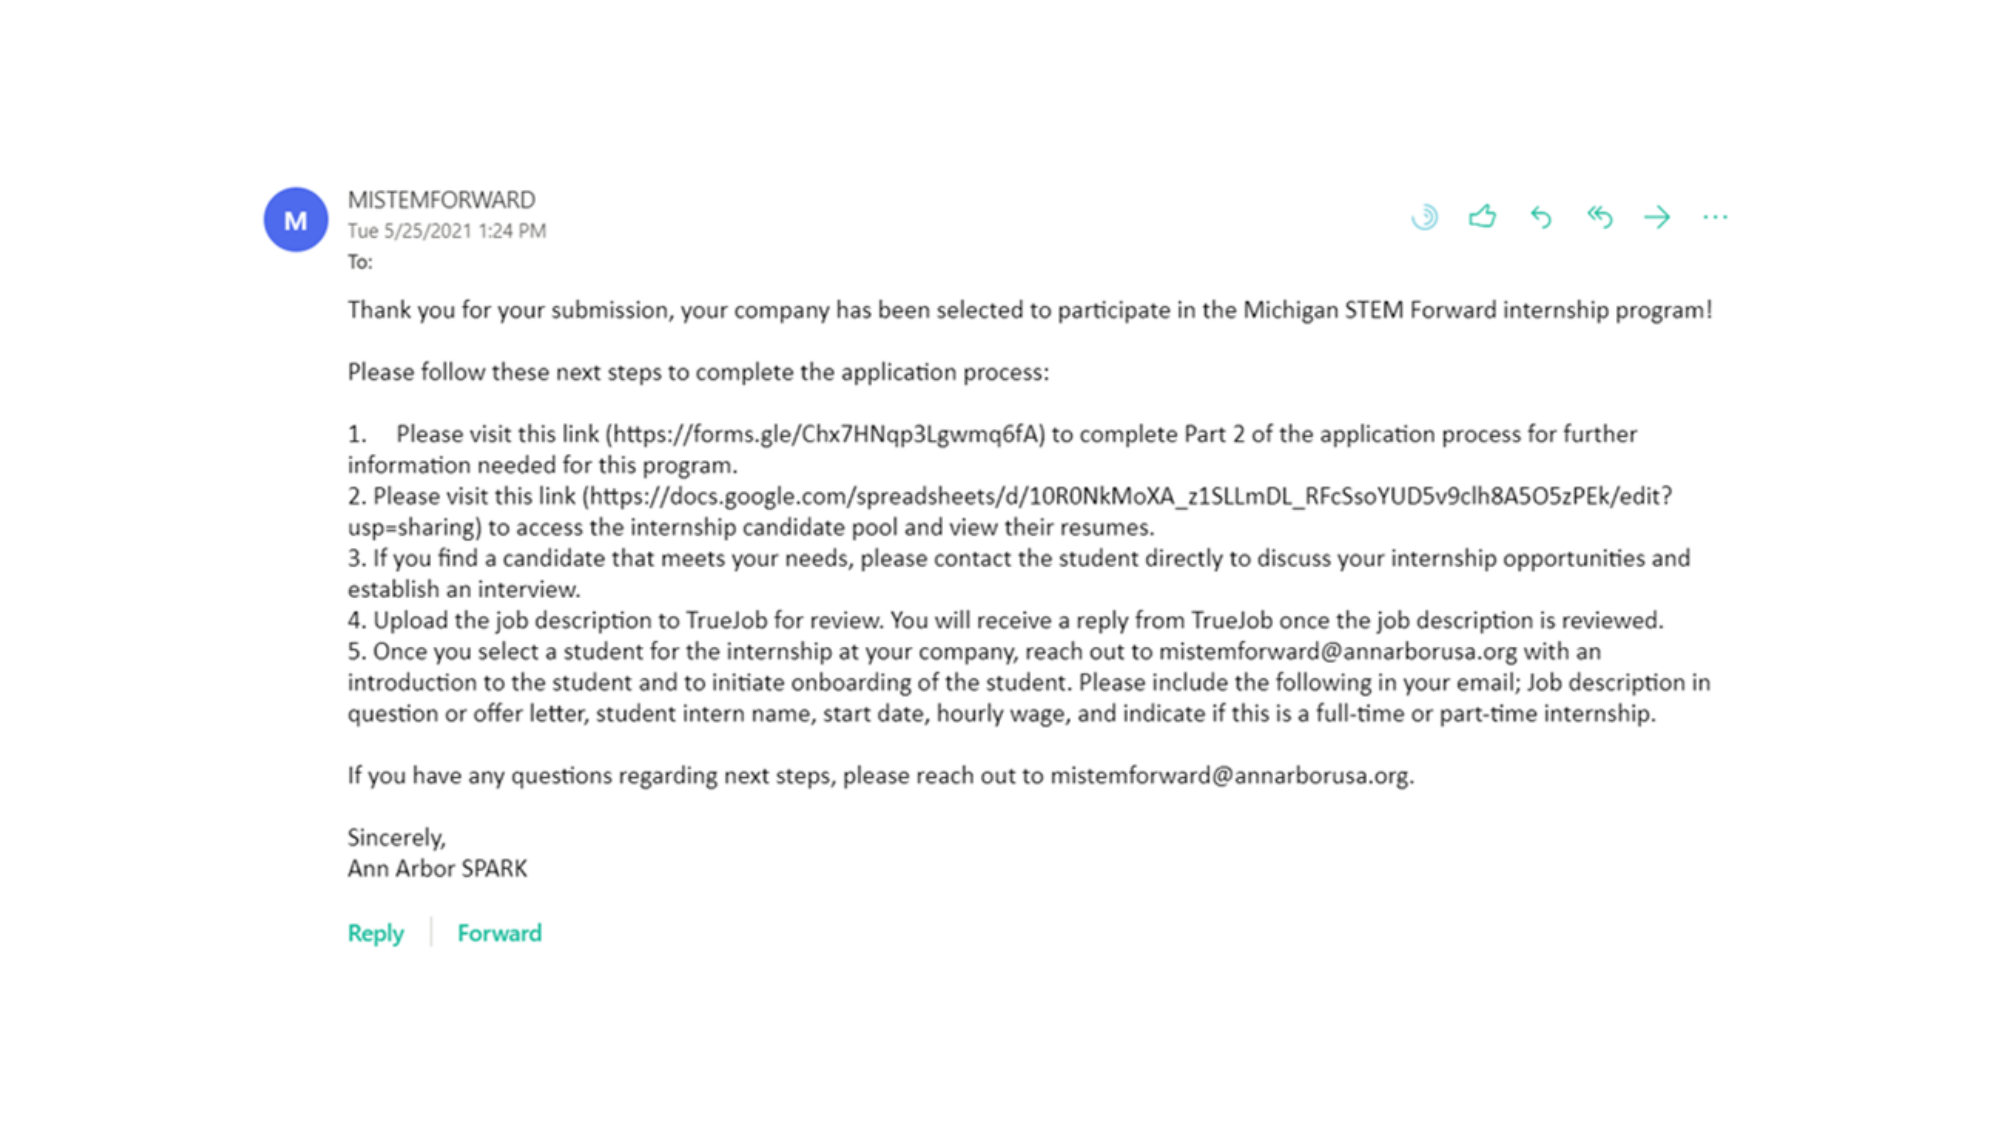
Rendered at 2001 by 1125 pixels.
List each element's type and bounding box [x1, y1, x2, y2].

picture [246, 172, 1754, 953]
